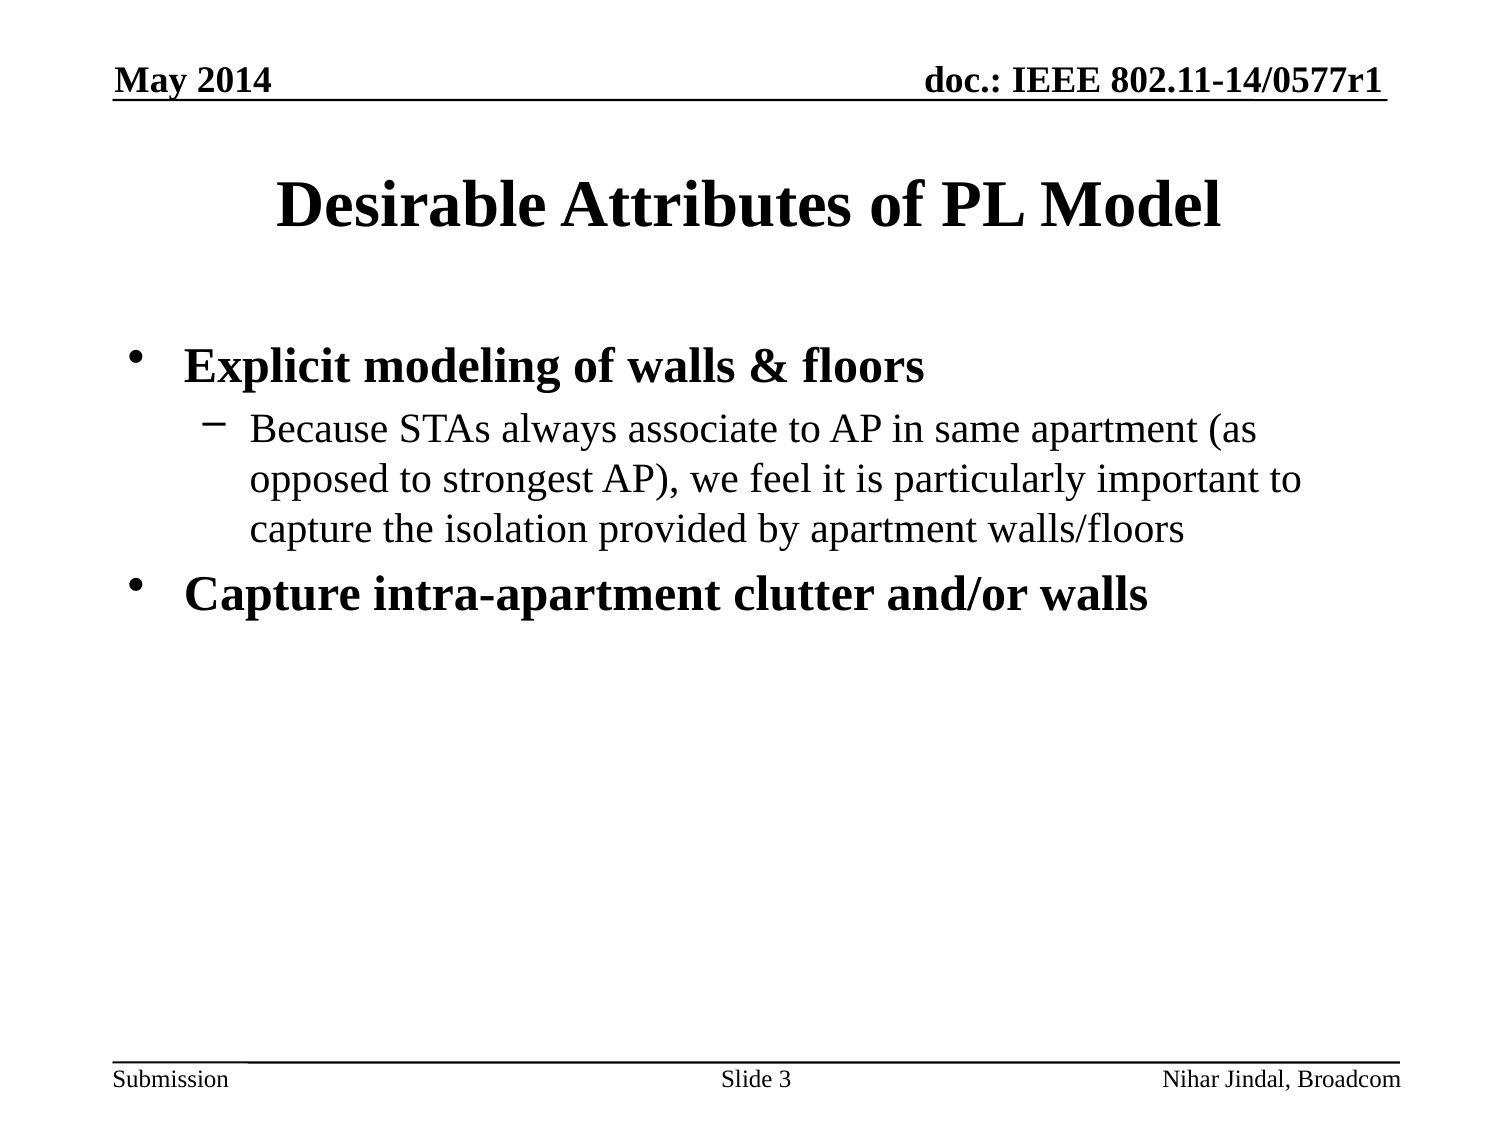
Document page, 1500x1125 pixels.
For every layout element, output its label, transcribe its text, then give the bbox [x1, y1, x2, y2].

slide_number Slide 3 [712, 1061, 800, 1093]
footer Nihar Jindal, Broadcom [1158, 1061, 1402, 1093]
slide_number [114, 54, 366, 101]
list Explicit modeling of walls & floors Because STAs always associate to AP in same apartment (as opposed to strongest AP), we feel it is particularly important to capture the isolation provided by apartment walls/floors Capture intra-apartment clutter and/or walls [112, 324, 1388, 1001]
title Desirable Attributes of PL Model [112, 112, 1388, 288]
